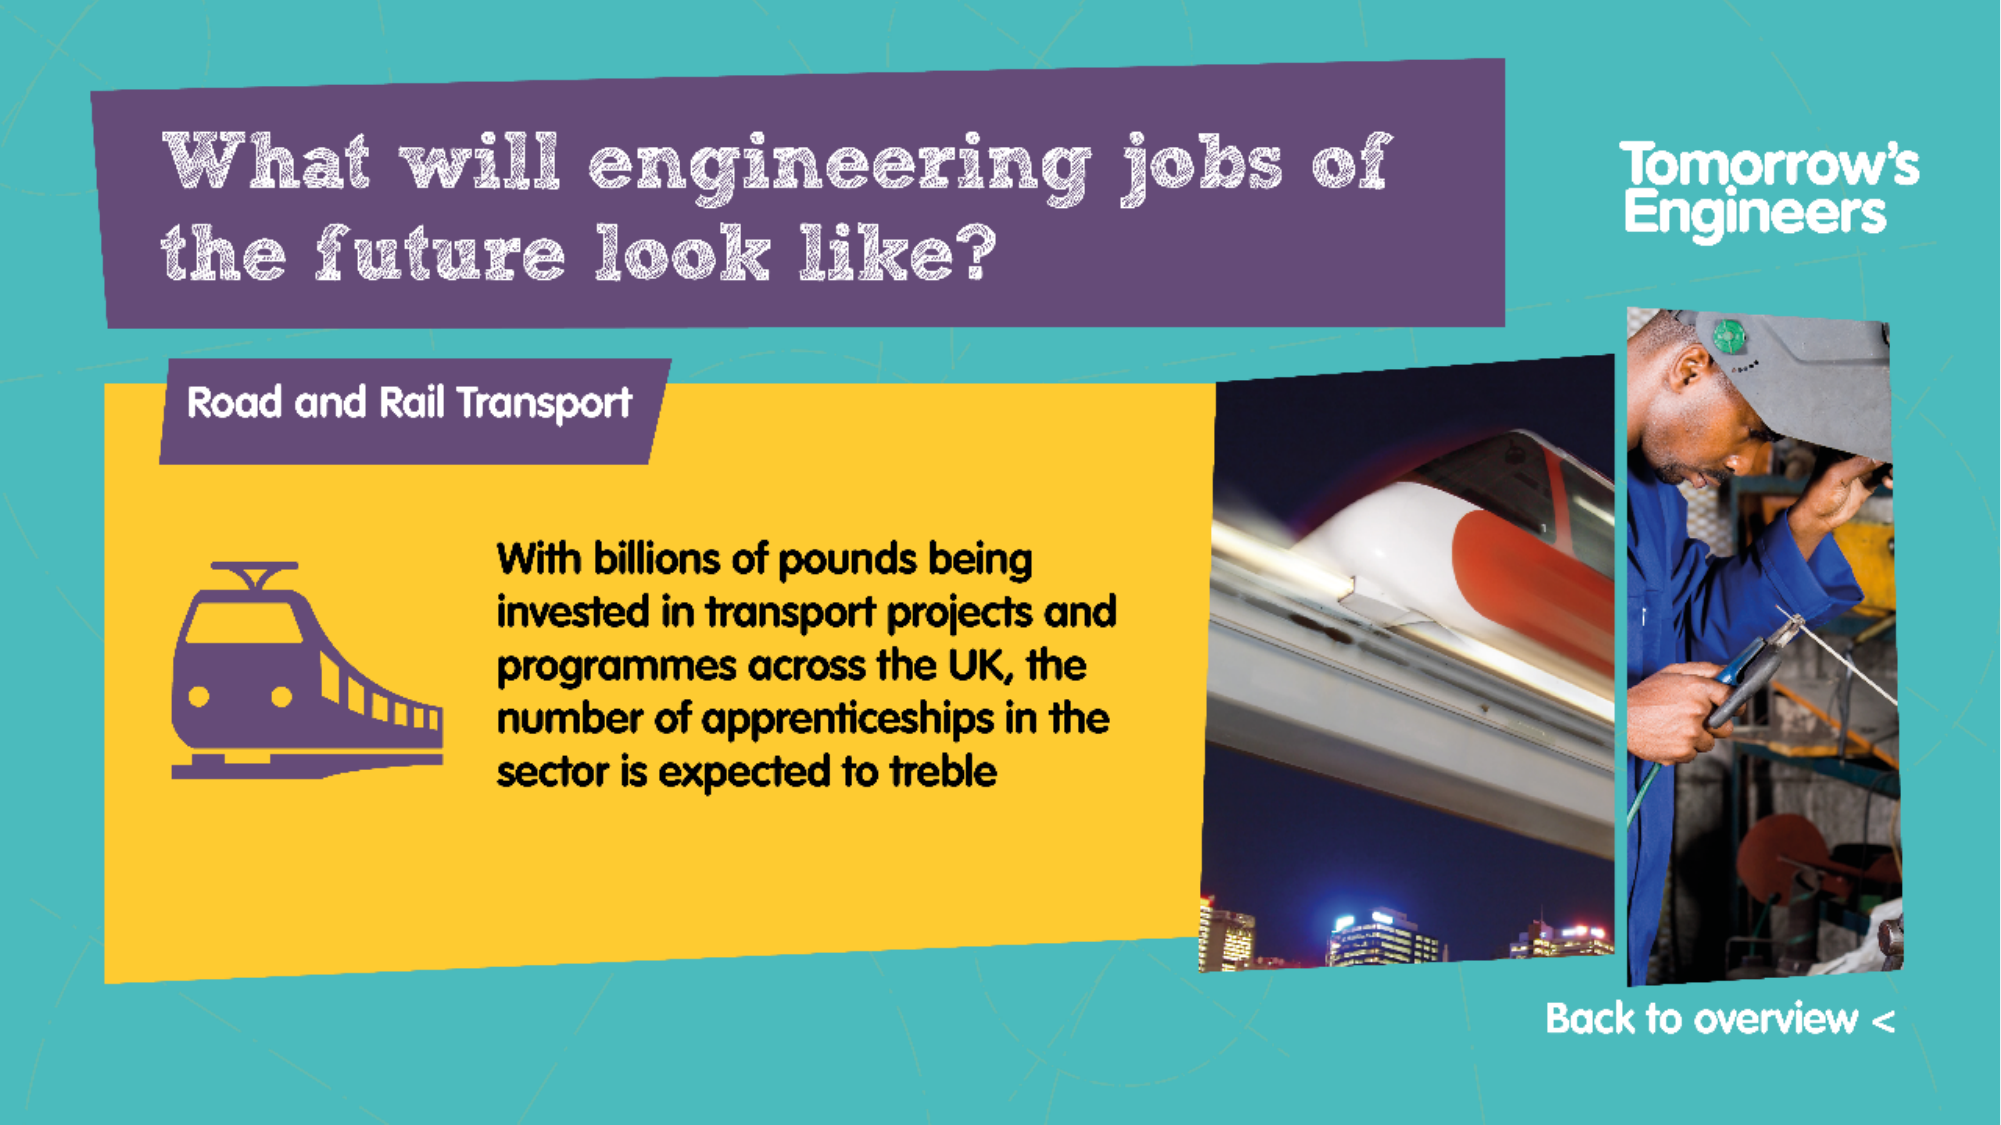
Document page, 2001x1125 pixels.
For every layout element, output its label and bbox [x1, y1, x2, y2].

picture [0, 0, 2001, 1125]
text_box [1524, 989, 1917, 1058]
